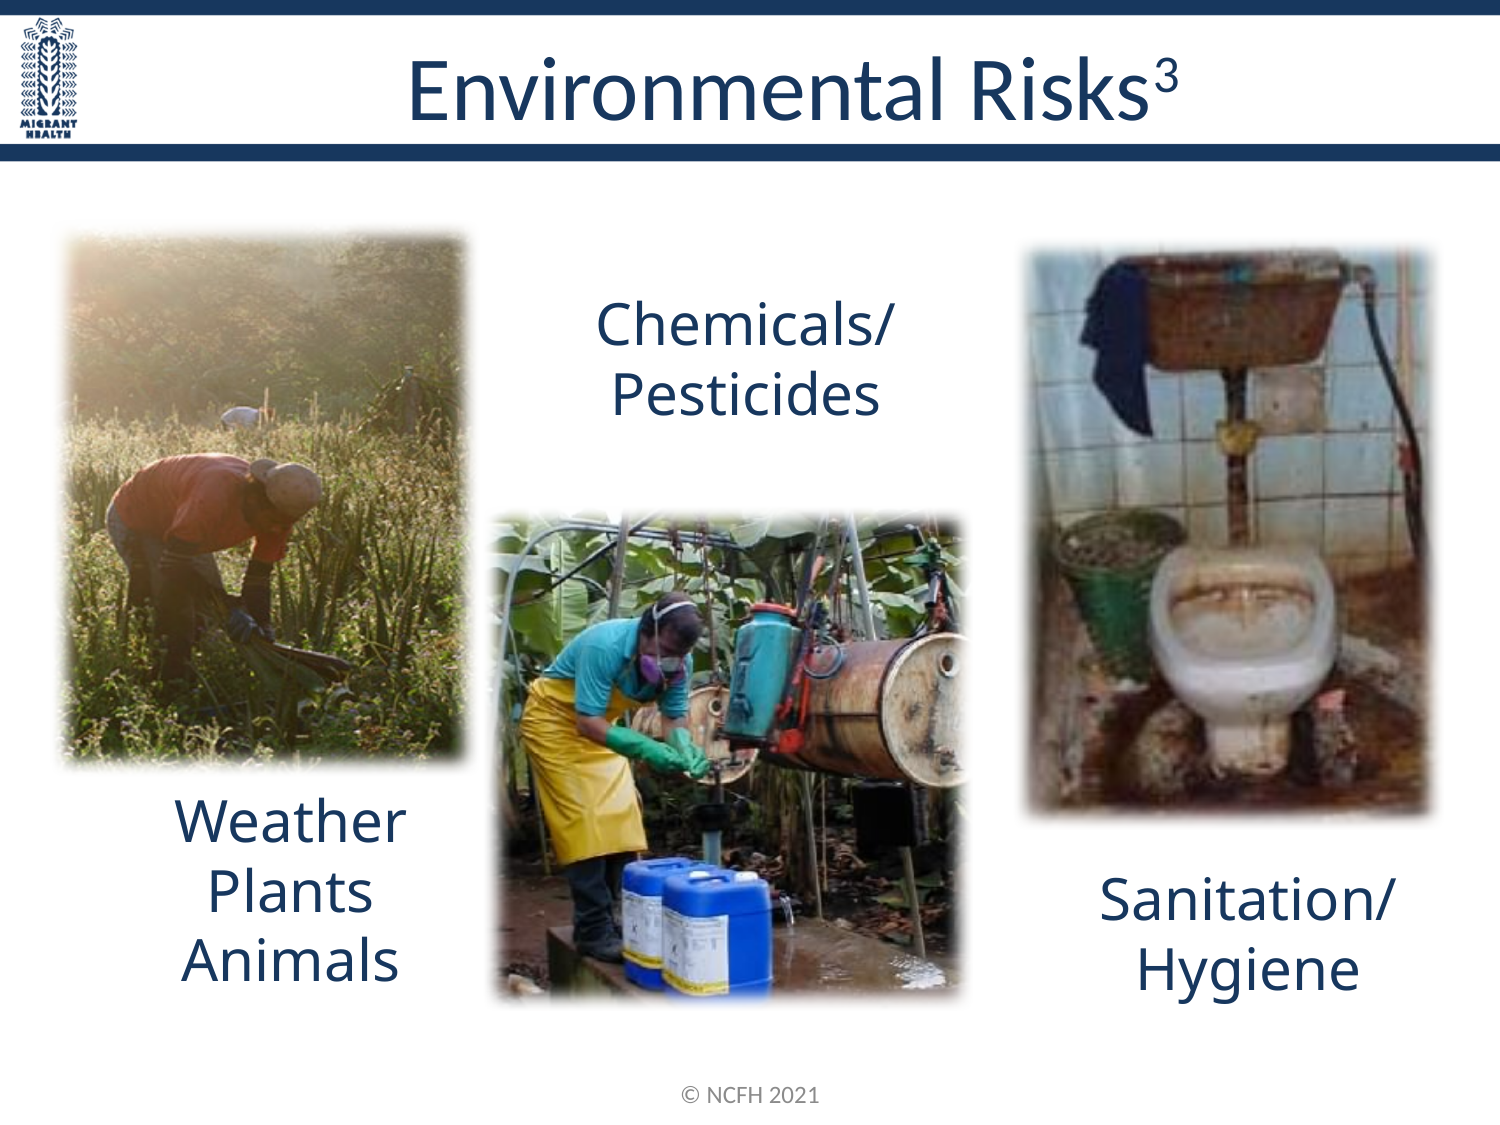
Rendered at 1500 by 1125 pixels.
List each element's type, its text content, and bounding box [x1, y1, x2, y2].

text_box Sanitation/ Hygiene [1040, 854, 1457, 1010]
picture [0, 0, 1500, 1012]
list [1012, 235, 1445, 831]
text_box © NCFH 2021 [512, 1063, 988, 1123]
text_box Chemicals/ Pesticides [517, 279, 974, 435]
text_box Environmental Risks3 [107, 37, 1500, 129]
text_box Weather Plants Animals [128, 785, 454, 1001]
